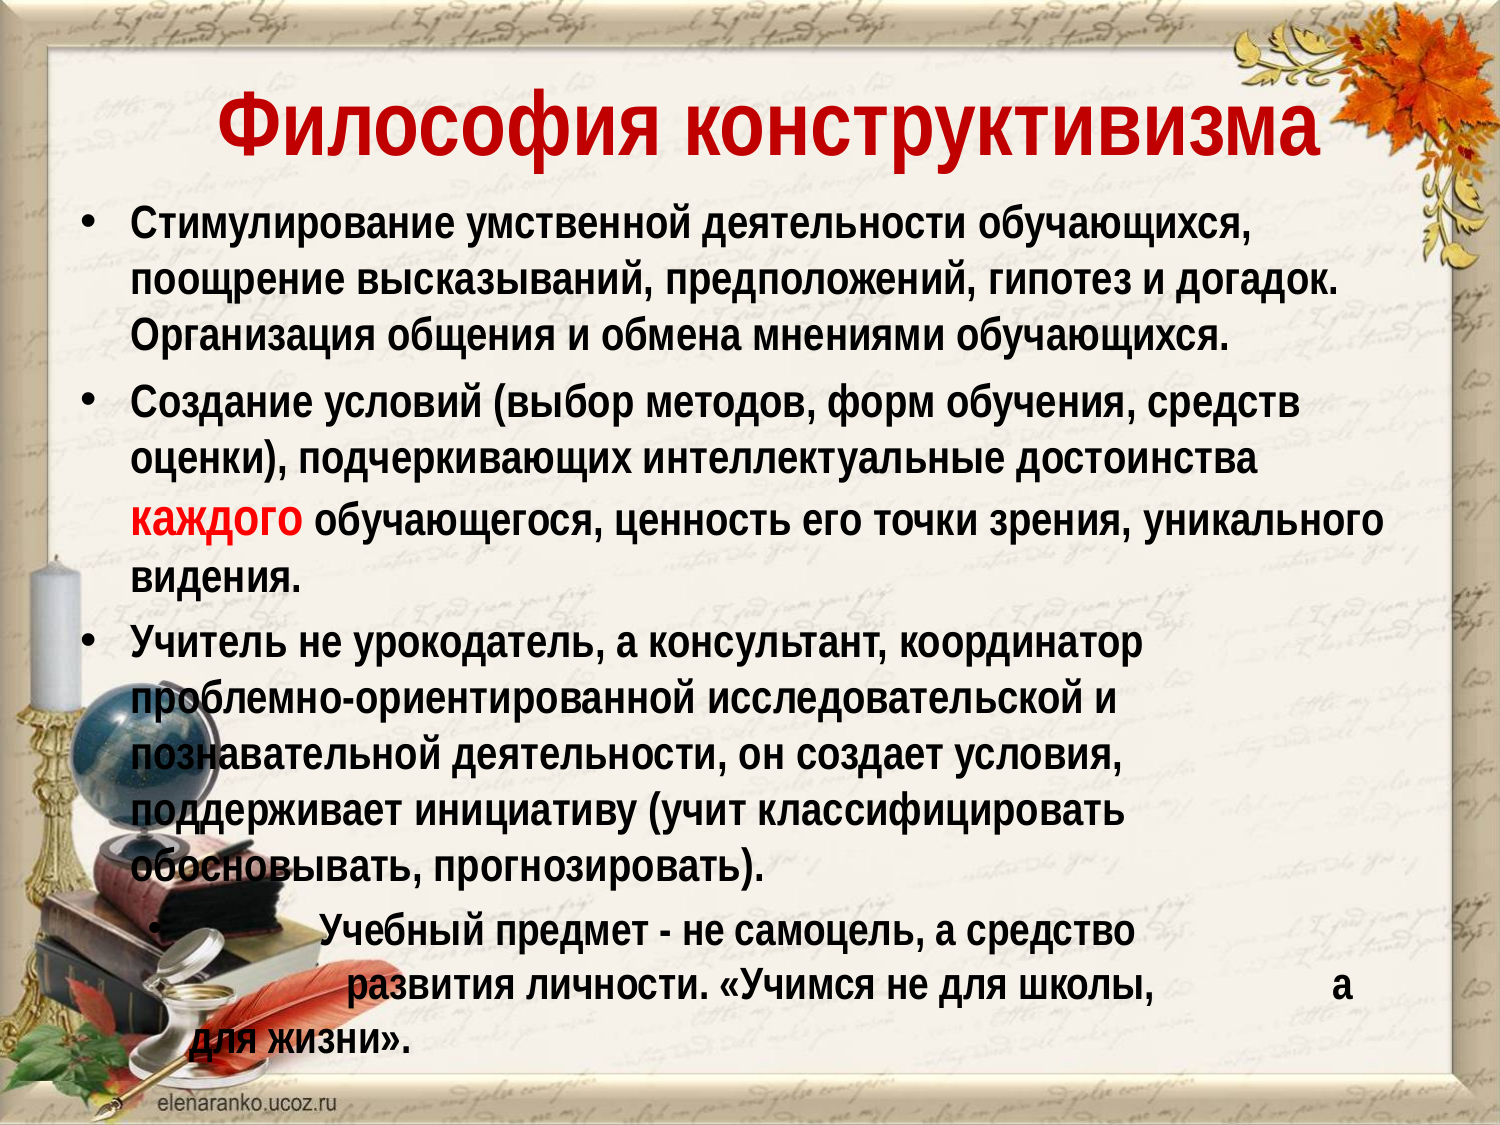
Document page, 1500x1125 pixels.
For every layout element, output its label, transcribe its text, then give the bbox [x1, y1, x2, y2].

title Философия конструктивизма [100, 37, 1438, 184]
picture [0, 0, 1500, 1125]
list Стимулирование умственной деятельности обучающихся, поощрение высказываний, предположений, гипотез и догадок. Организация общения и обмена мнениями обучающихся. Создание условий (выбор методов, форм обучения, средств оценки), подчеркивающих интеллектуальные достоинства каждого обучающегося, ценность его точки зрения, уникального видения. Учитель не урокодатель, а консультант, координатор проблемно-ориентированной исследовательской и познавательной деятельности, он создает условия, поддерживает инициативу (учит классифицировать обосновывать, прогнозировать). Учебный предмет - не самоцель, а средство развития личности. «Учимся не для школы, а для жизни». [64, 184, 1438, 1071]
